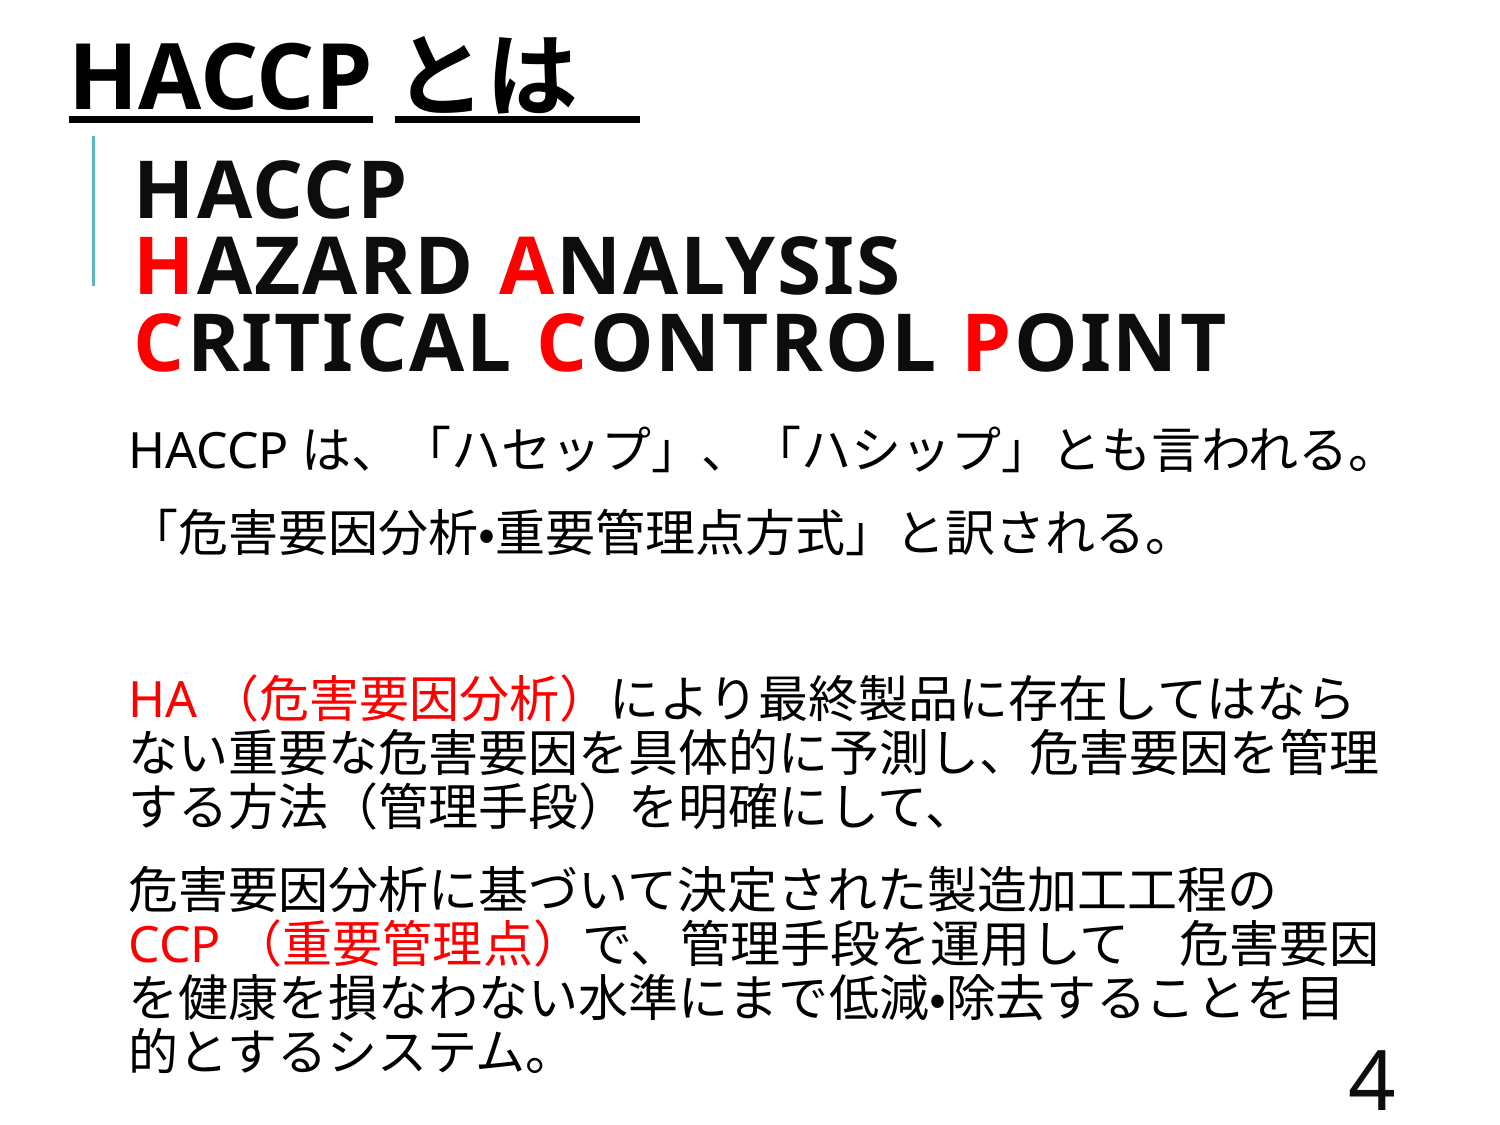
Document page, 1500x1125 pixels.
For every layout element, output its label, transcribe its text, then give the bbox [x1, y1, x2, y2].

slide_number 4 [1333, 1061, 1454, 1107]
text_box HACCPとは [32, 10, 1176, 136]
list HACCPは、「ハセップ」、「ハシップ」とも言われる。 「危害要因分析・重要管理点方式」と訳される。 HA（危害要因分析）により最終製品に存在してはならない重要な危害要因を具体的に予測し、危害要因を管理する方法（管理手段）を明確にして、 危害要因分析に基づいて決定された製造加工工程のCCP（重要管理点）で、管理手段を運用して 危害要因を健康を損なわない水準にまで低減・除去することを目的とするシステム。 [106, 417, 1394, 1117]
title HACCP Hazard Analysis Critical Control Point [118, 148, 1315, 395]
